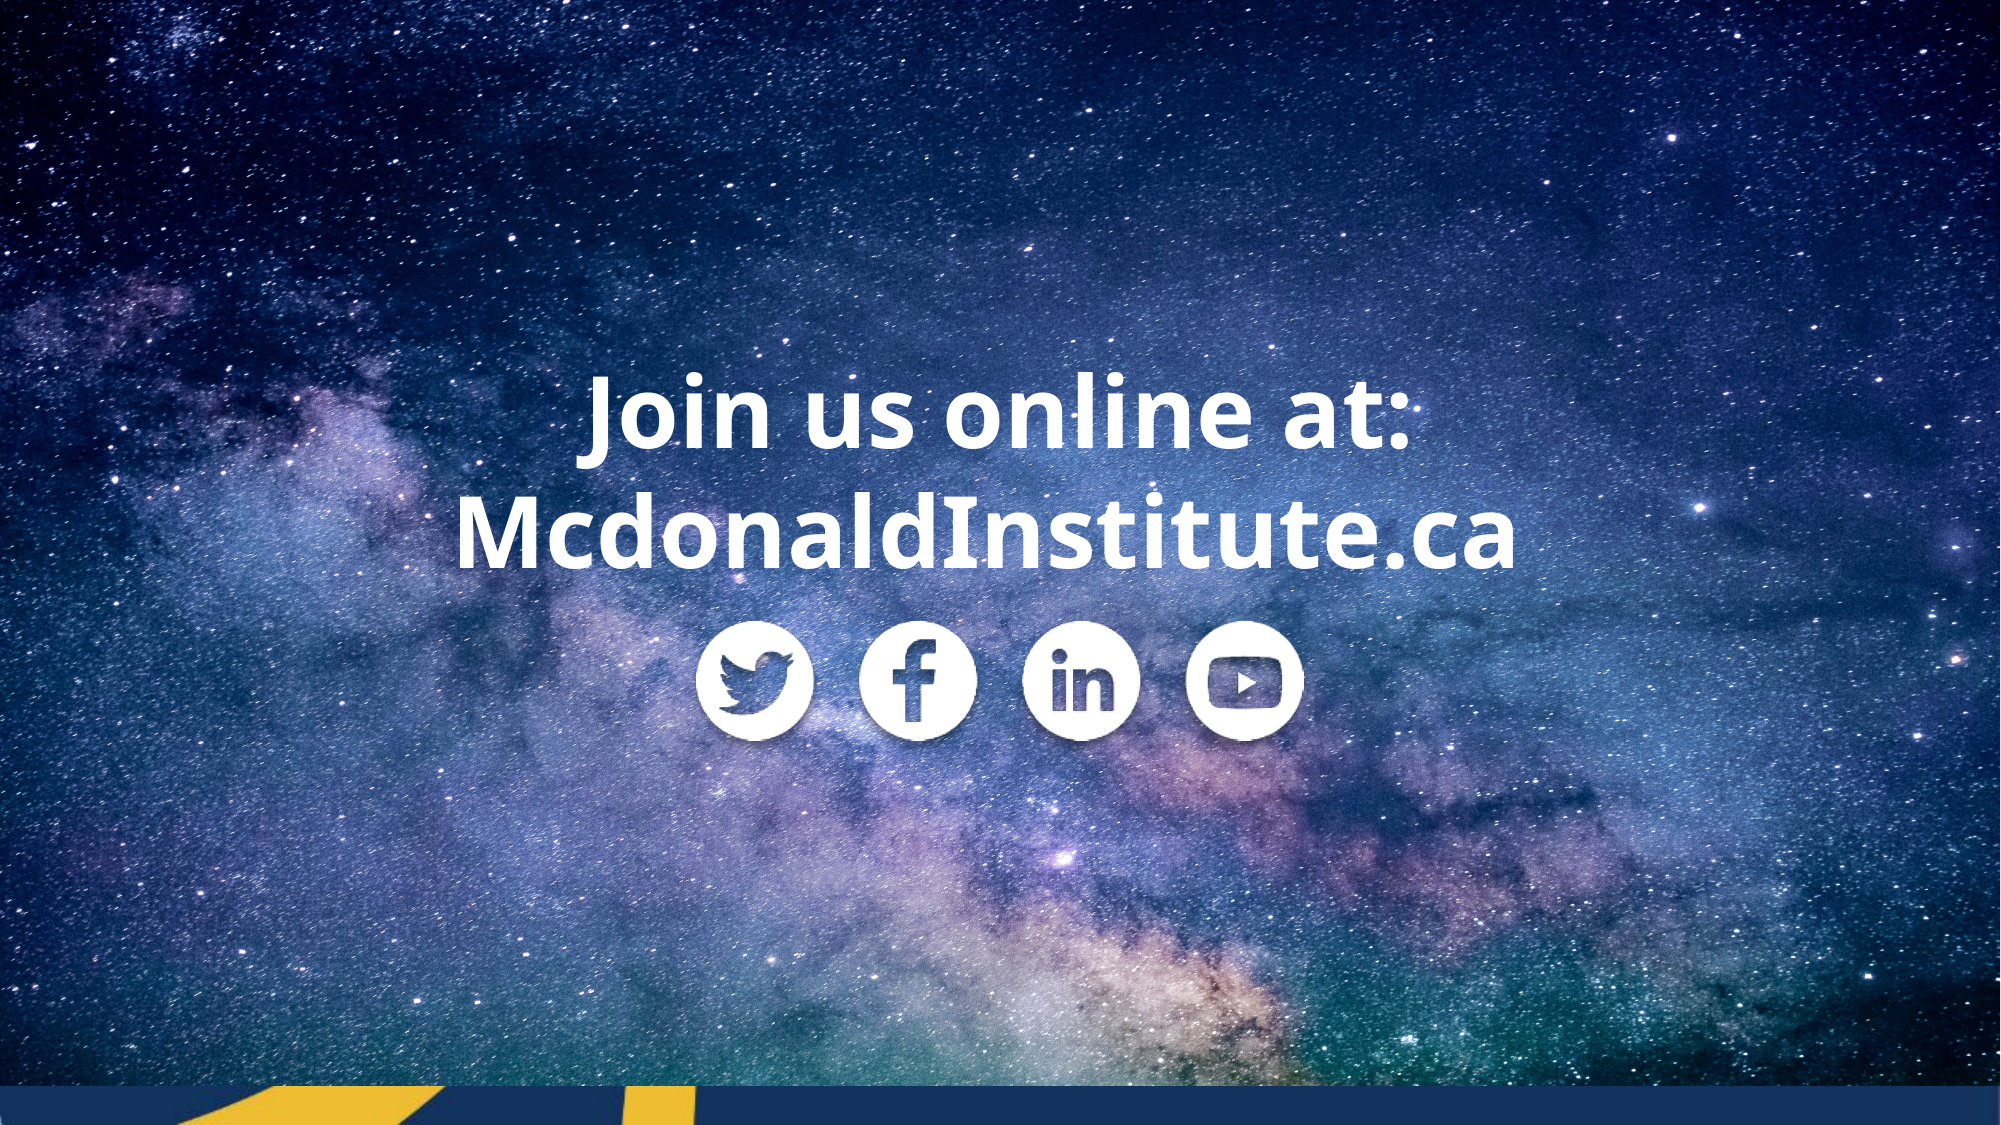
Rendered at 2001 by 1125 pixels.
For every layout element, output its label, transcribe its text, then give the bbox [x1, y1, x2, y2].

picture [0, 0, 2001, 1125]
text_box Join us online at: McdonaldInstitute.ca [197, 341, 1802, 596]
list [696, 621, 1304, 741]
